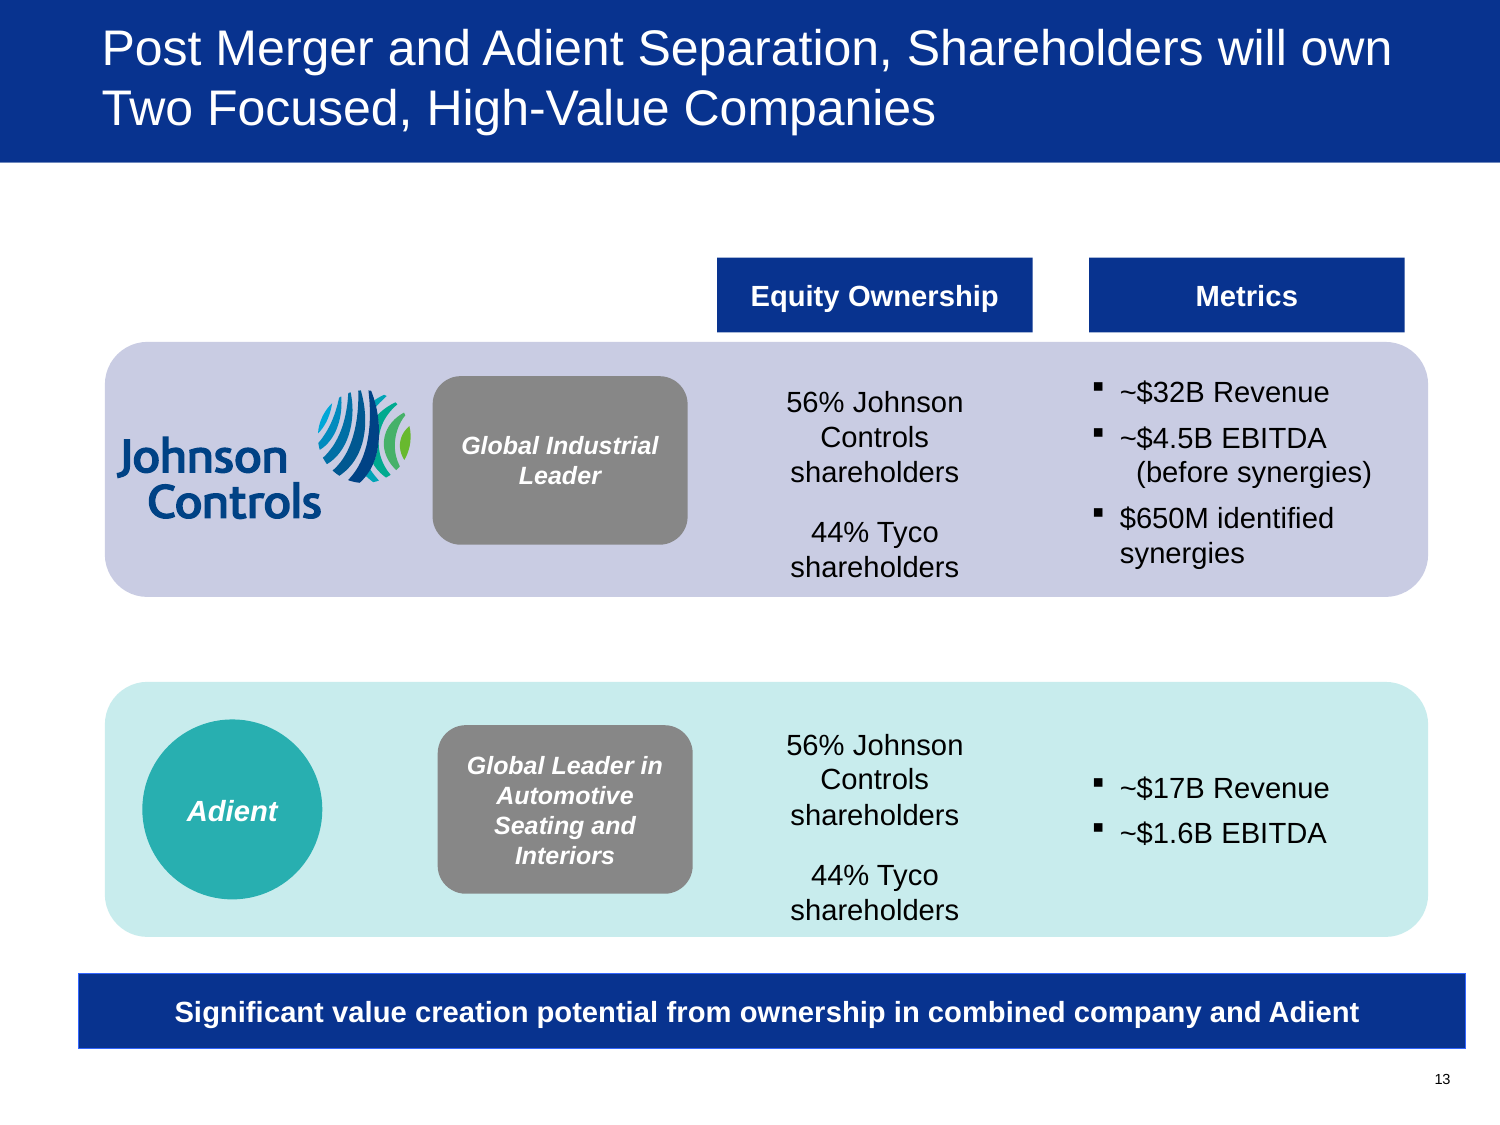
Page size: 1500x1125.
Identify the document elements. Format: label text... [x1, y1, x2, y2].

text_box ~$32B Revenue ~$4.5B EBITDA (before synergies) $650M identified synergies [1076, 366, 1408, 577]
title Post Merger and Adient Separation, Shareholders will own Two Focused, High-Value Companies [101, 74, 1427, 144]
text_box Metrics [1089, 257, 1405, 333]
text_box [102, 339, 1431, 600]
text_box [432, 497, 688, 545]
text_box Equity Ownership [717, 257, 1033, 333]
picture [108, 382, 419, 527]
text_box 56% Johnson Controls shareholders 44% Tyco shareholders [728, 375, 1022, 591]
text_box Adient [142, 719, 323, 900]
text_box ~$17B Revenue ~$1.6B EBITDA [1076, 761, 1428, 857]
text_box 56% Johnson Controls shareholders 44% Tyco shareholders [728, 718, 1022, 934]
text_box Global Leader in Automotive Seating and Interiors [437, 725, 693, 894]
text_box Global Industrial Leader [432, 422, 688, 497]
text_box Significant value creation potential from ownership in combined company and Adient [78, 973, 1466, 1049]
text_box [102, 679, 1431, 940]
text_box [432, 376, 688, 422]
